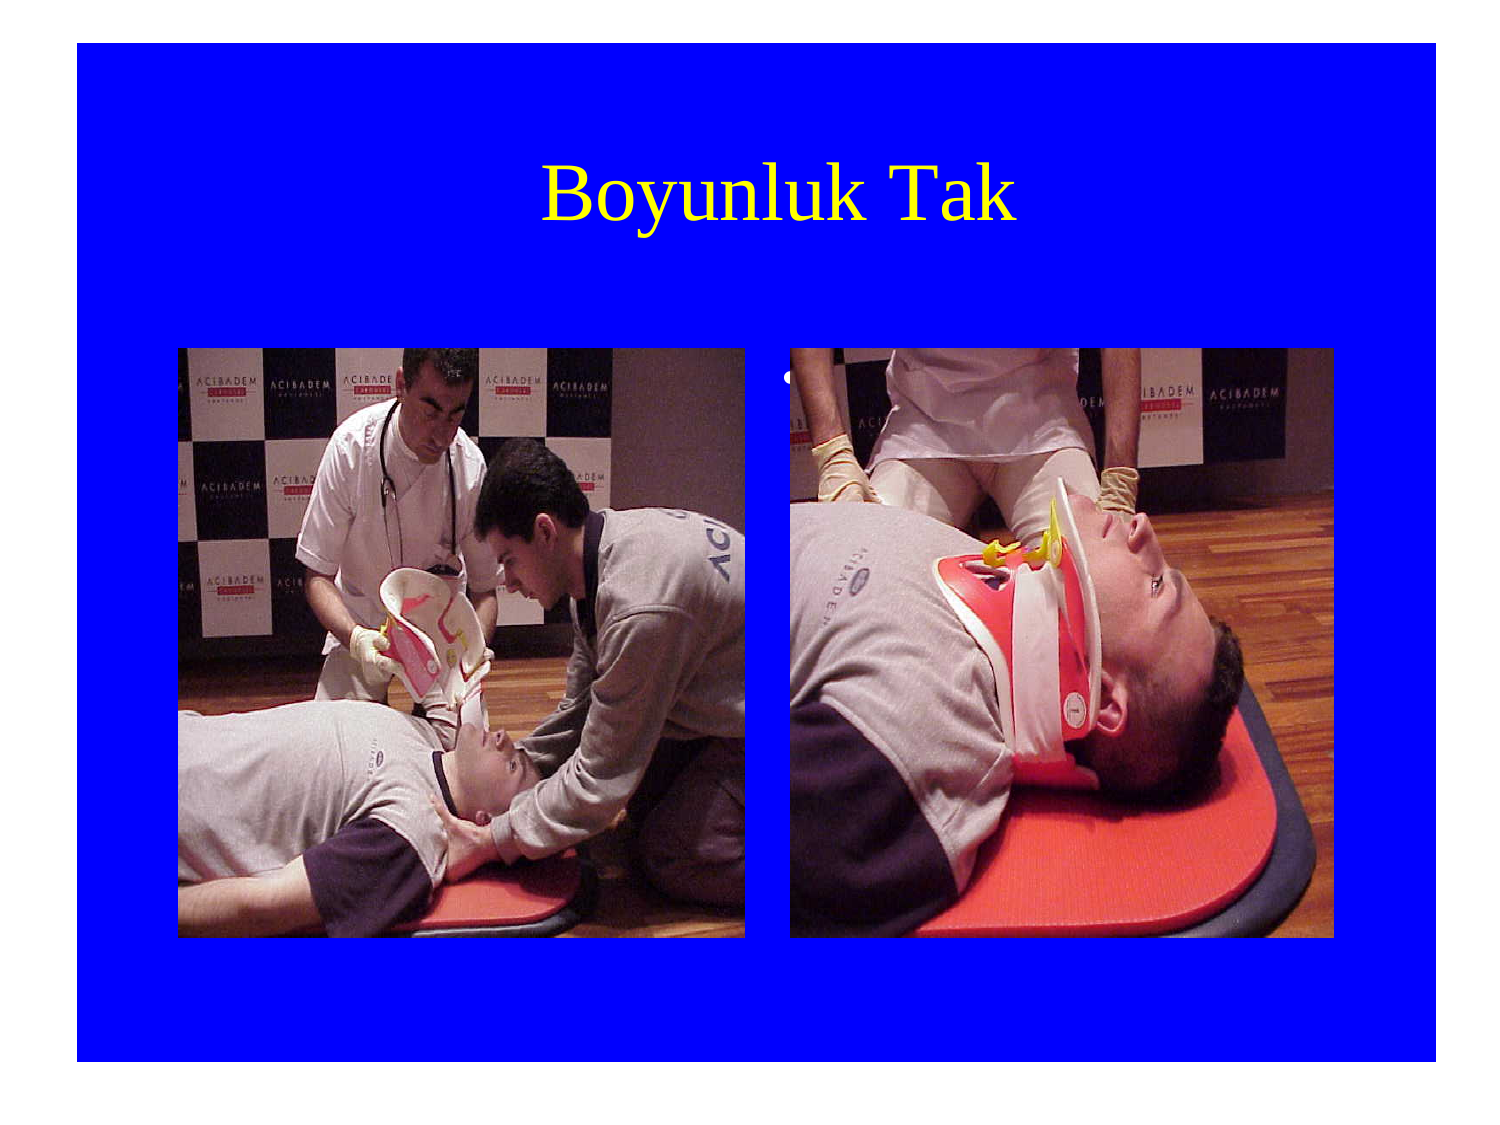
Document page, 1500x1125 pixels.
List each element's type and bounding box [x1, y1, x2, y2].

list [76, 42, 1436, 1063]
